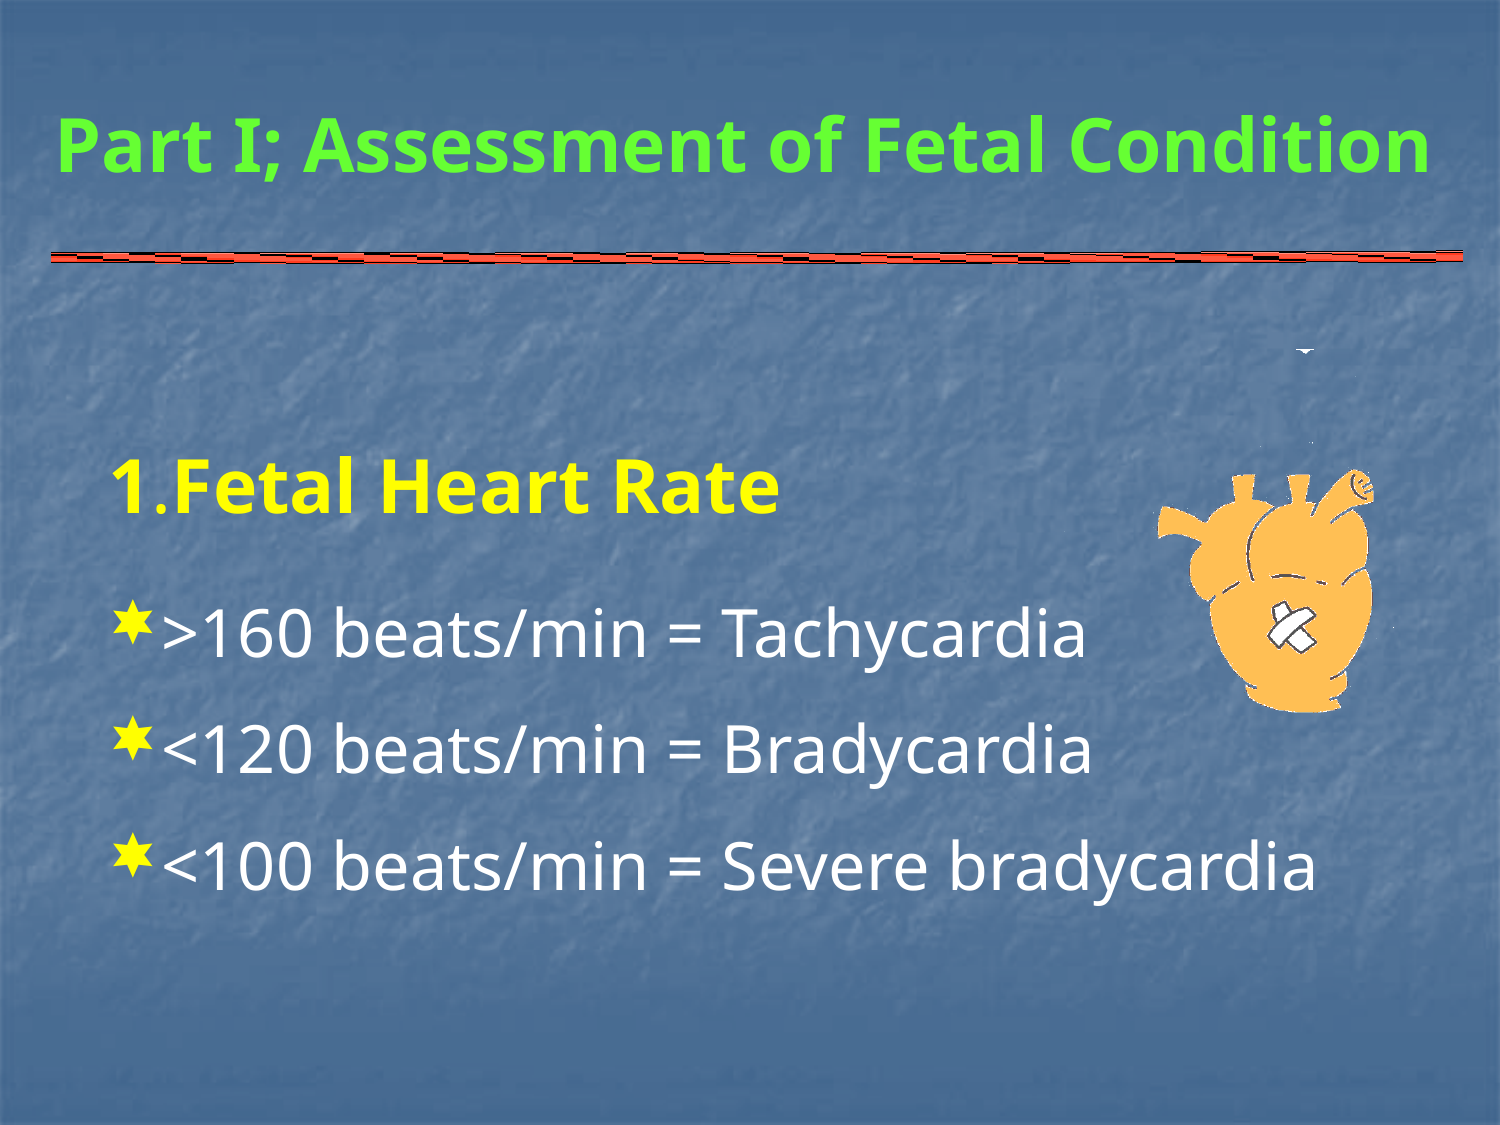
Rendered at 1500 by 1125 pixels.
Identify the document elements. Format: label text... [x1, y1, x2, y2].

picture [1062, 349, 1500, 715]
text_box >160 beats/min = Tachycardia <120 beats/min = Bradycardia <100 beats/min = Severe bradycardia [88, 583, 1335, 1028]
text_box 1.Fetal Heart Rate [31, 431, 798, 536]
picture [51, 243, 1463, 272]
text_box Part I; Assessment of Fetal Condition [29, 90, 1460, 195]
